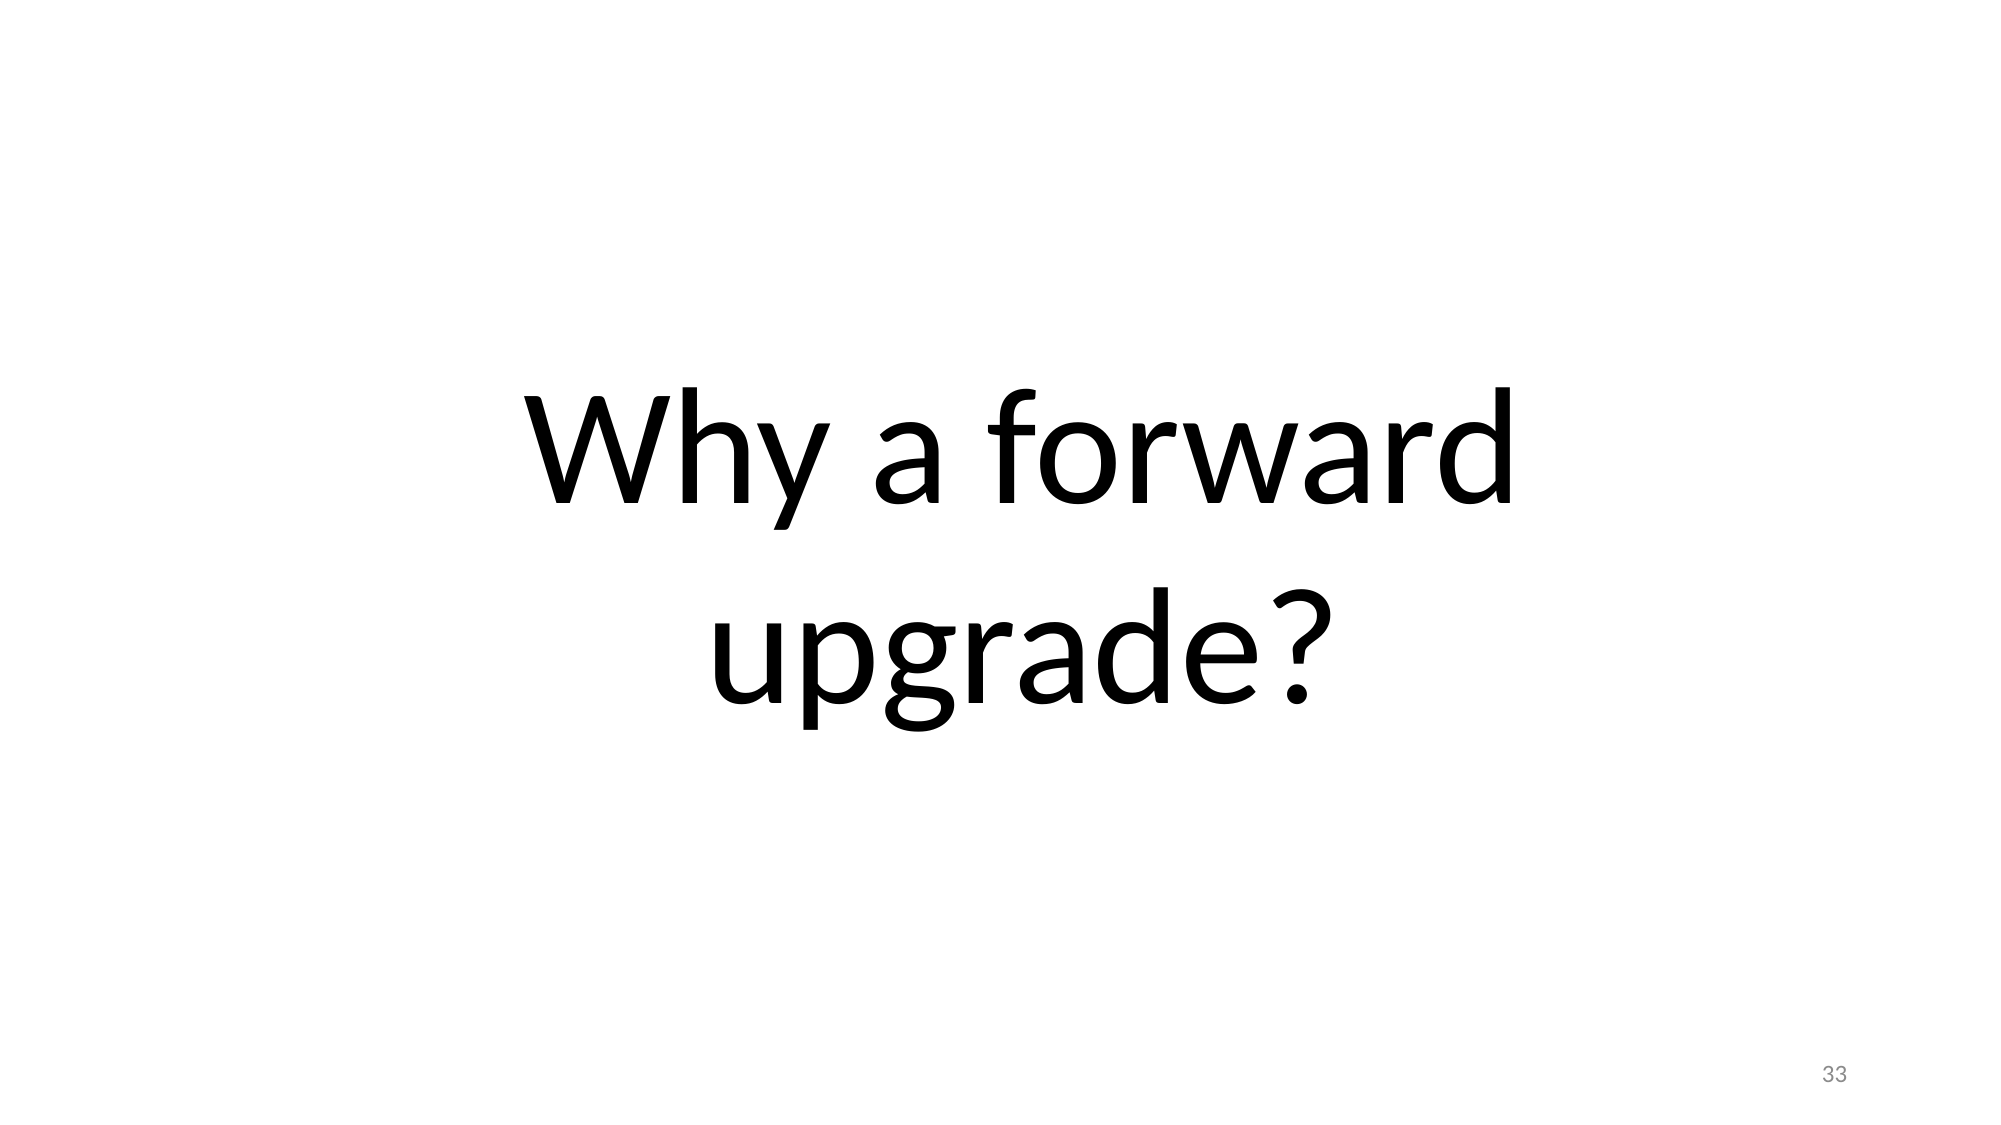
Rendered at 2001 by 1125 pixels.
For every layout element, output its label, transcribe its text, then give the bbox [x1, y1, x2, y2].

slide_number 33 [1412, 1042, 1863, 1103]
text_box Why a forward upgrade? [268, 329, 1778, 745]
